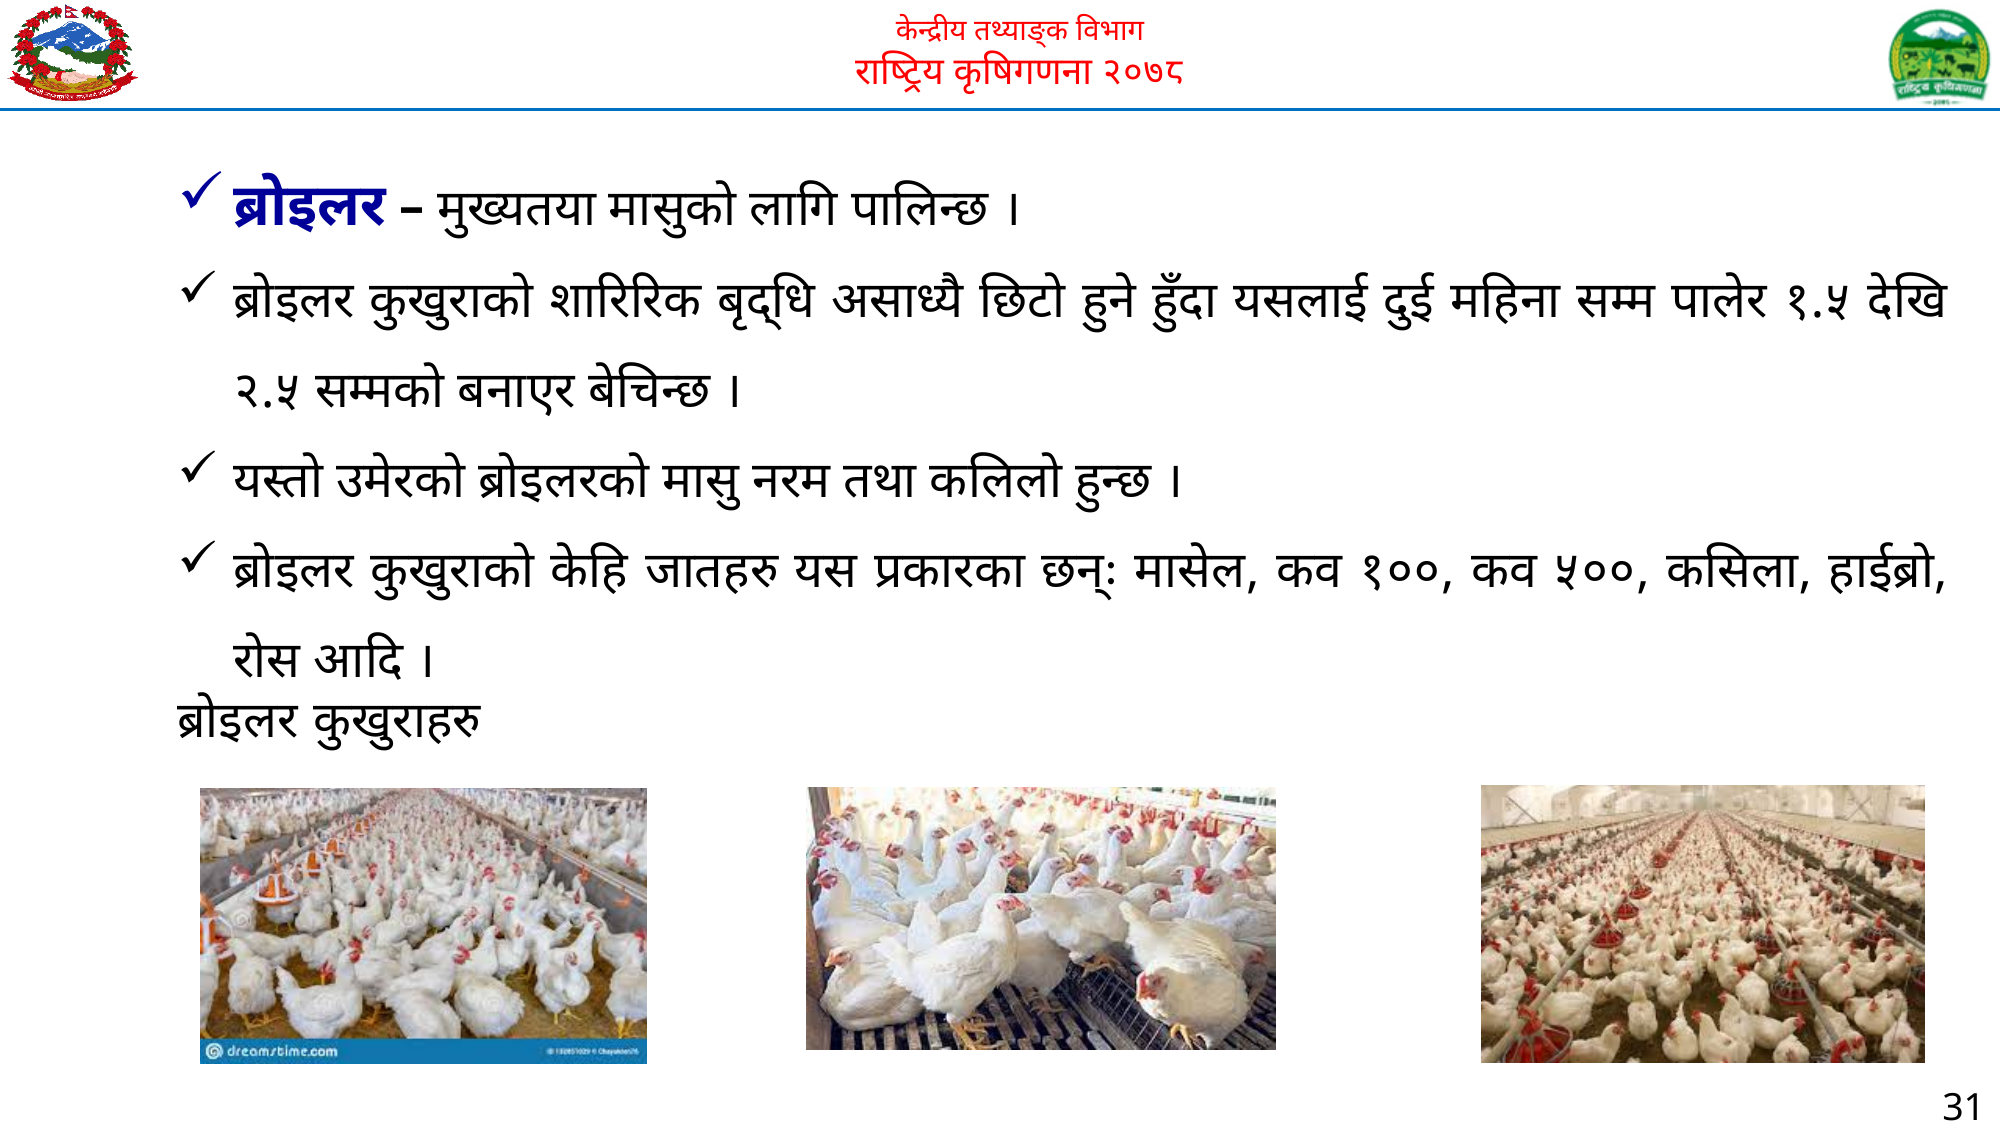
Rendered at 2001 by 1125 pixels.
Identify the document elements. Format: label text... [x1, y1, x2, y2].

picture [7, 4, 138, 101]
text_box 31 [1845, 1049, 2000, 1113]
picture [1887, 4, 1993, 108]
text_box ब्रोइलर – मुख्यतया मासुको लागि पालिन्छ । ब्रोइलर कुखुराको शारिरिक बृद्धि असाध्यै छिटो हुने हुँदा यसलाई दुई महिना सम्म पालेर १.५ देखि २.५ सम्मको बनाएर बेचिन्छ । यस्तो उमेरको ब्रोइलरको मासु नरम तथा कलिलो हुन्छ । ब्रोइलर कुखुराको केहि जातहरु यस प्रकारका छन्ः मासेल, कव १००, कव ५००, कसिला, हाईब्रो, रोस आदि । ब्रोइलर कुखुराहरु [162, 125, 1963, 755]
picture [199, 788, 648, 1064]
picture [1480, 785, 1926, 1063]
picture [805, 787, 1276, 1051]
